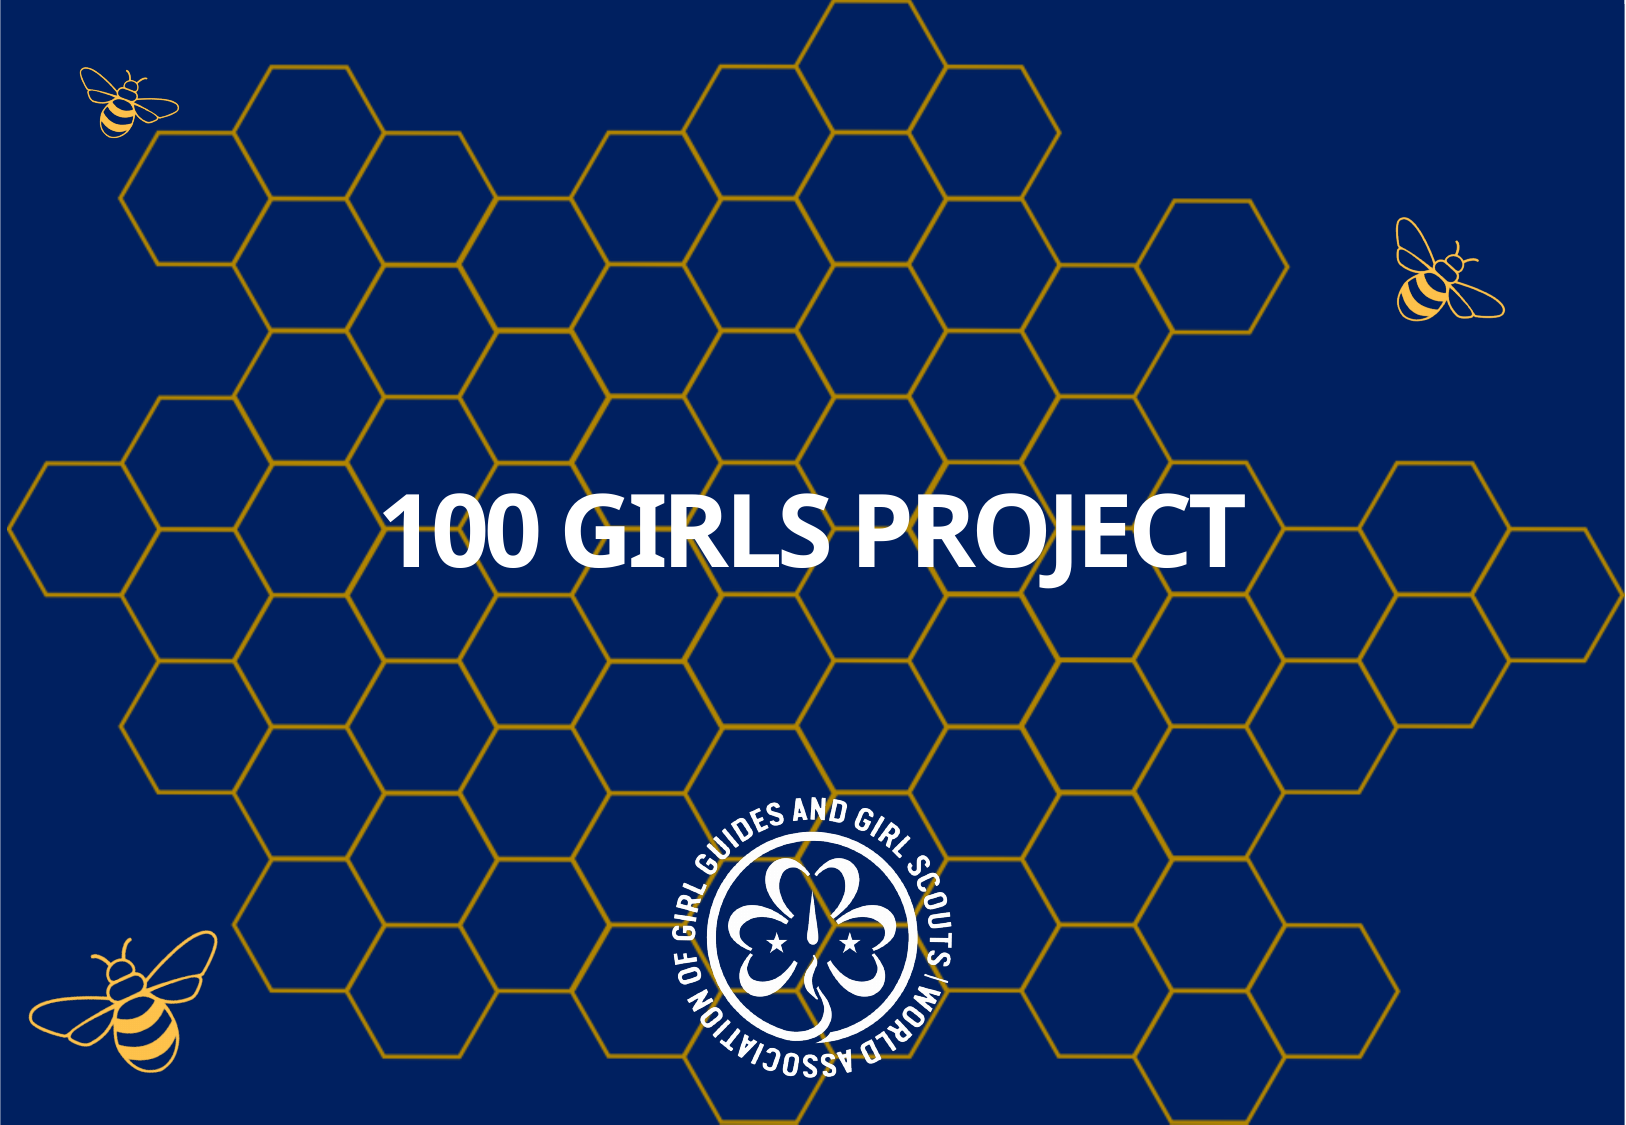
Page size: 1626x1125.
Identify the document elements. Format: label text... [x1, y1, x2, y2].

text_box [0, 989, 6, 1125]
picture [0, 0, 1625, 1125]
text_box 100 GIRLS PROJECT [0, 465, 6, 614]
text_box [0, 614, 6, 913]
text_box [0, 0, 6, 465]
